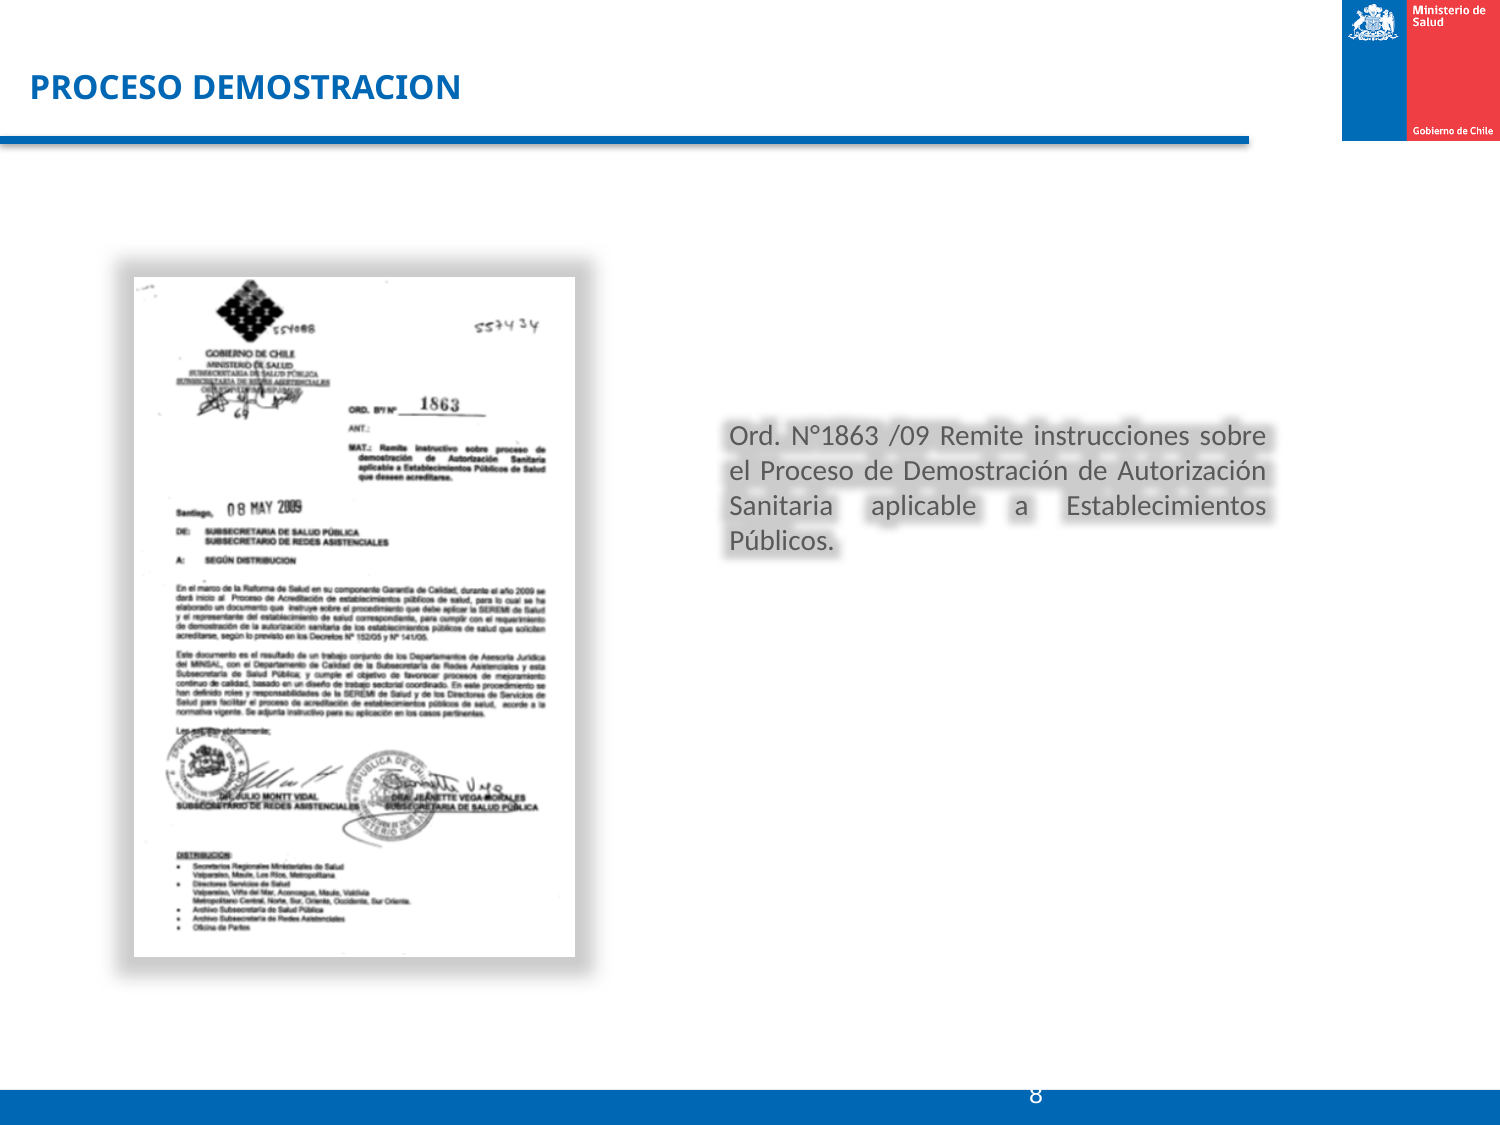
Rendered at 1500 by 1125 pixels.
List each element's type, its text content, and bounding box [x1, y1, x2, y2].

text_box Ord. N°1863 /09 Remite instrucciones sobre el Proceso de Demostración de Autorización Sanitaria aplicable a Establecimientos Públicos. [714, 408, 1282, 564]
picture [1342, 0, 1500, 141]
slide_number 8 [1014, 1070, 1365, 1103]
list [135, 278, 574, 956]
title PROCESO DEMOSTRACION [29, 66, 1369, 107]
